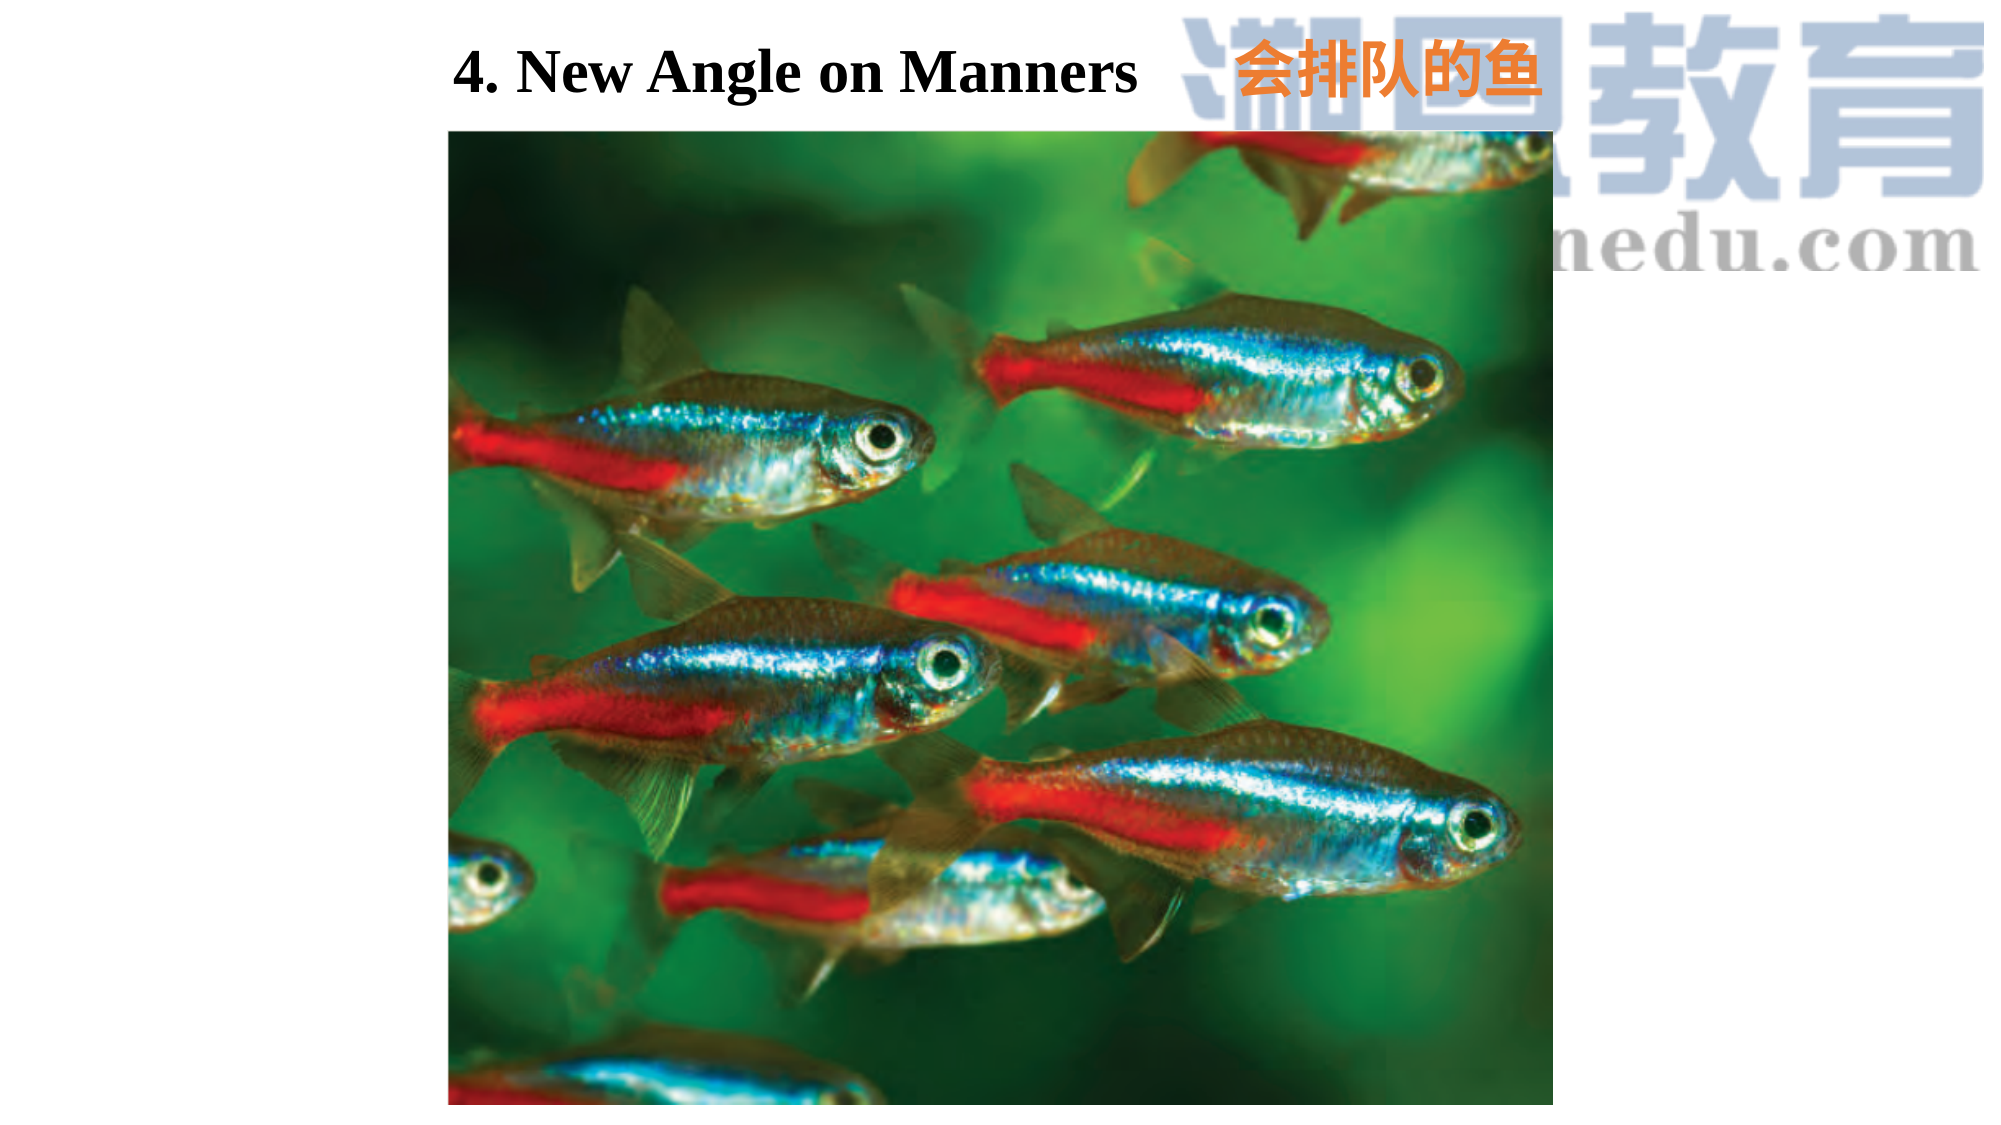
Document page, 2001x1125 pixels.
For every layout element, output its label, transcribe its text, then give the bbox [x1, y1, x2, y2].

picture [447, 10, 1984, 1105]
text_box 4. New Angle on Manners 会排队的鱼 [268, 22, 1731, 112]
